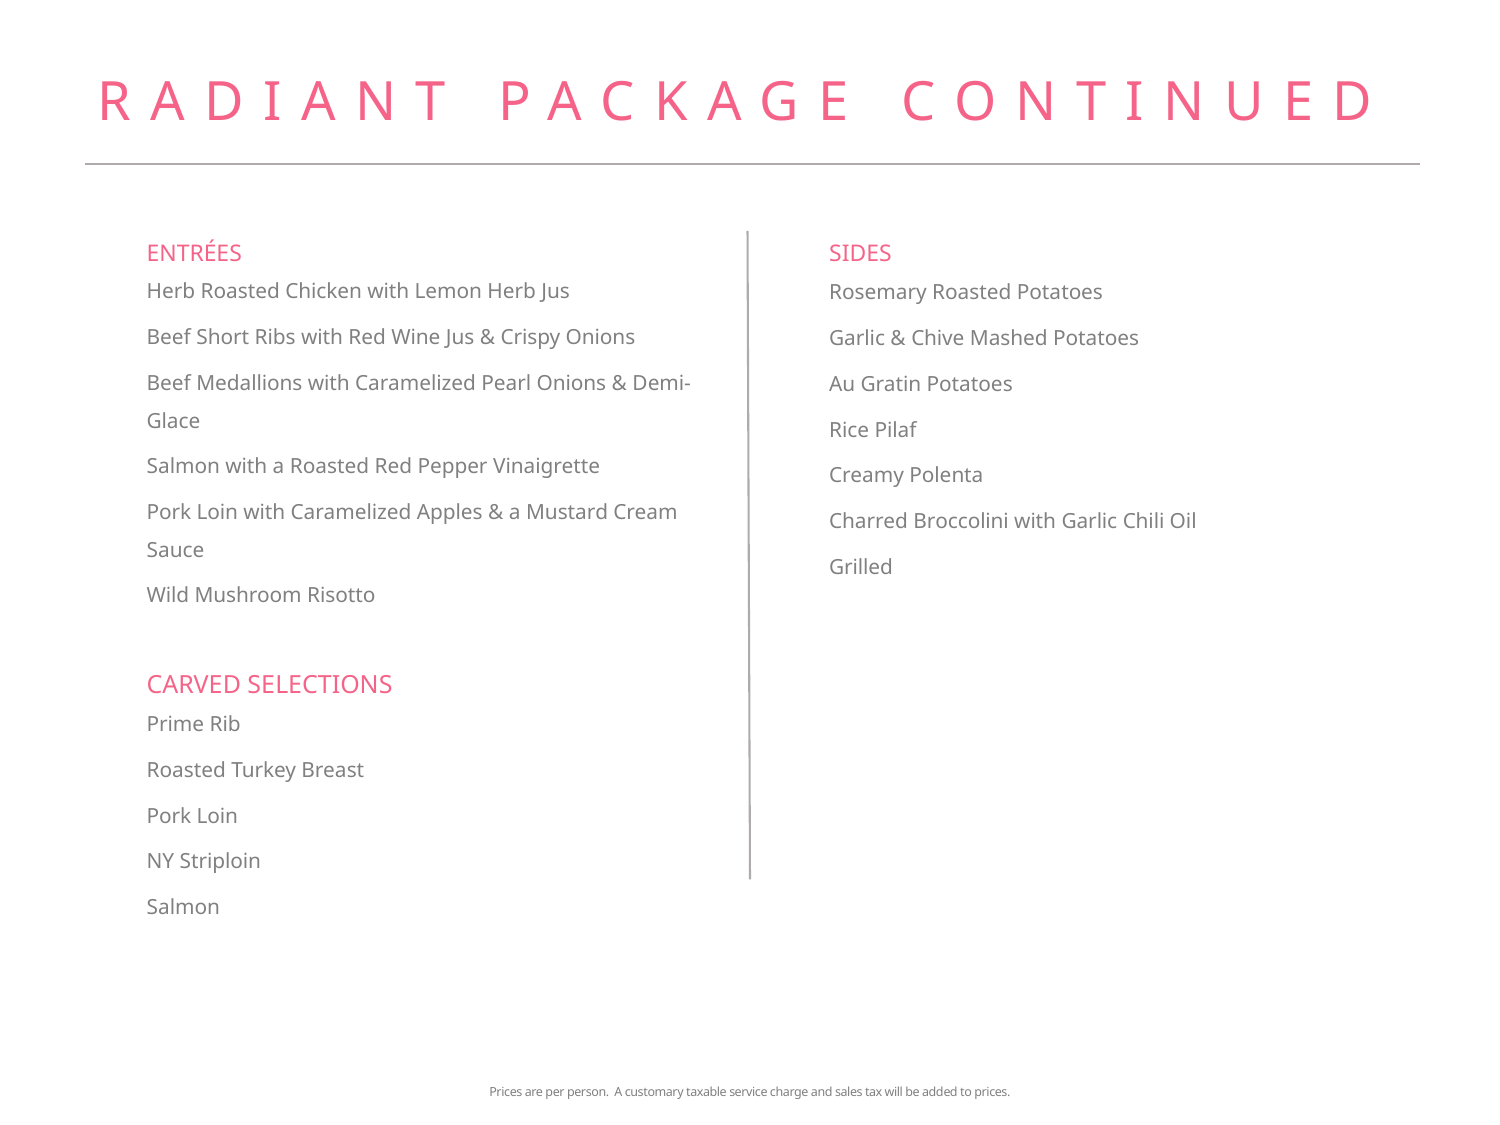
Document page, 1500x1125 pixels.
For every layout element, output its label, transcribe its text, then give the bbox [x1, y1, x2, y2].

text_box RADIANT PACKAGE CONTINUED [4, 57, 1500, 140]
text_box ENTRÉES Herb Roasted Chicken with Lemon Herb Jus Beef Short Ribs with Red Wine Jus & Crispy Onions Beef Medallions with Caramelized Pearl Onions & Demi-Glace Salmon with a Roasted Red Pepper Vinaigrette Pork Loin with Caramelized Apples & a Mustard Cream Sauce Wild Mushroom Risotto CARVED SELECTIONS Prime Rib Roasted Turkey Breast Pork Loin NY Striploin Salmon [131, 230, 716, 1097]
text_box SIDES Rosemary Roasted Potatoes Garlic & Chive Mashed Potatoes Au Gratin Potatoes Rice Pilaf Creamy Polenta Charred Broccolini with Garlic Chili Oil Grilled [814, 206, 1335, 711]
text_box Prices are per person. A customary taxable service charge and sales tax will be added to prices. [0, 1081, 1500, 1099]
